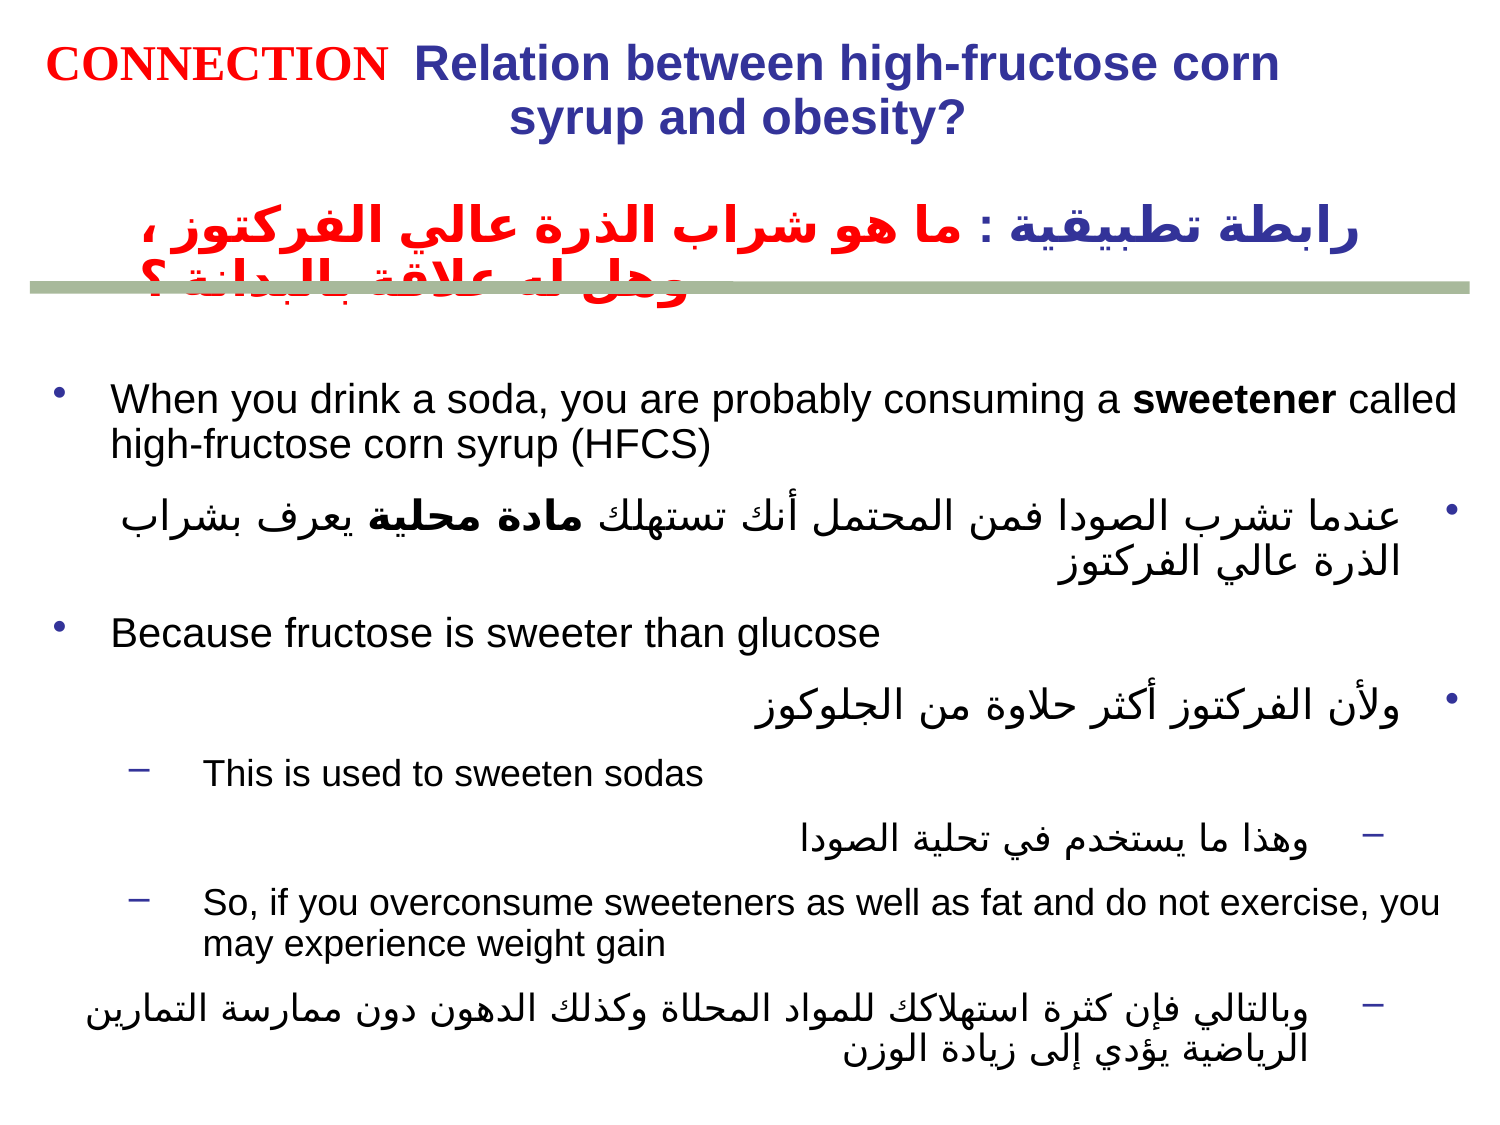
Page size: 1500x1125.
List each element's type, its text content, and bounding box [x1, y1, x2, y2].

list When you drink a soda, you are probably consuming a sweetener called high-fructose corn syrup (HFCS) عندما تشرب الصودا فمن المحتمل أنك تستهلك مادة محلية يعرف بشراب الذرة عالي الفركتوز Because fructose is sweeter than glucose ولأن الفركتوز أكثر حلاوة من الجلوكوز This is used to sweeten sodas وهذا ما يستخدم في تحلية الصودا So, if you overconsume sweeteners as well as fat and do not exercise, you may experience weight gain وبالتالي فإن كثرة استهلاكك للمواد المحلاة وكذلك الدهون دون ممارسة التمارين الرياضية يؤدي إلى زيادة الوزن [37, 369, 1476, 1076]
title CONNECTION Relation between high-fructose corn syrup and obesity? رابطة تطبيقية : ما هو شراب الذرة عالي الفركتوز ، وهل له علاقة بالبدانة ؟ [29, 29, 1431, 264]
